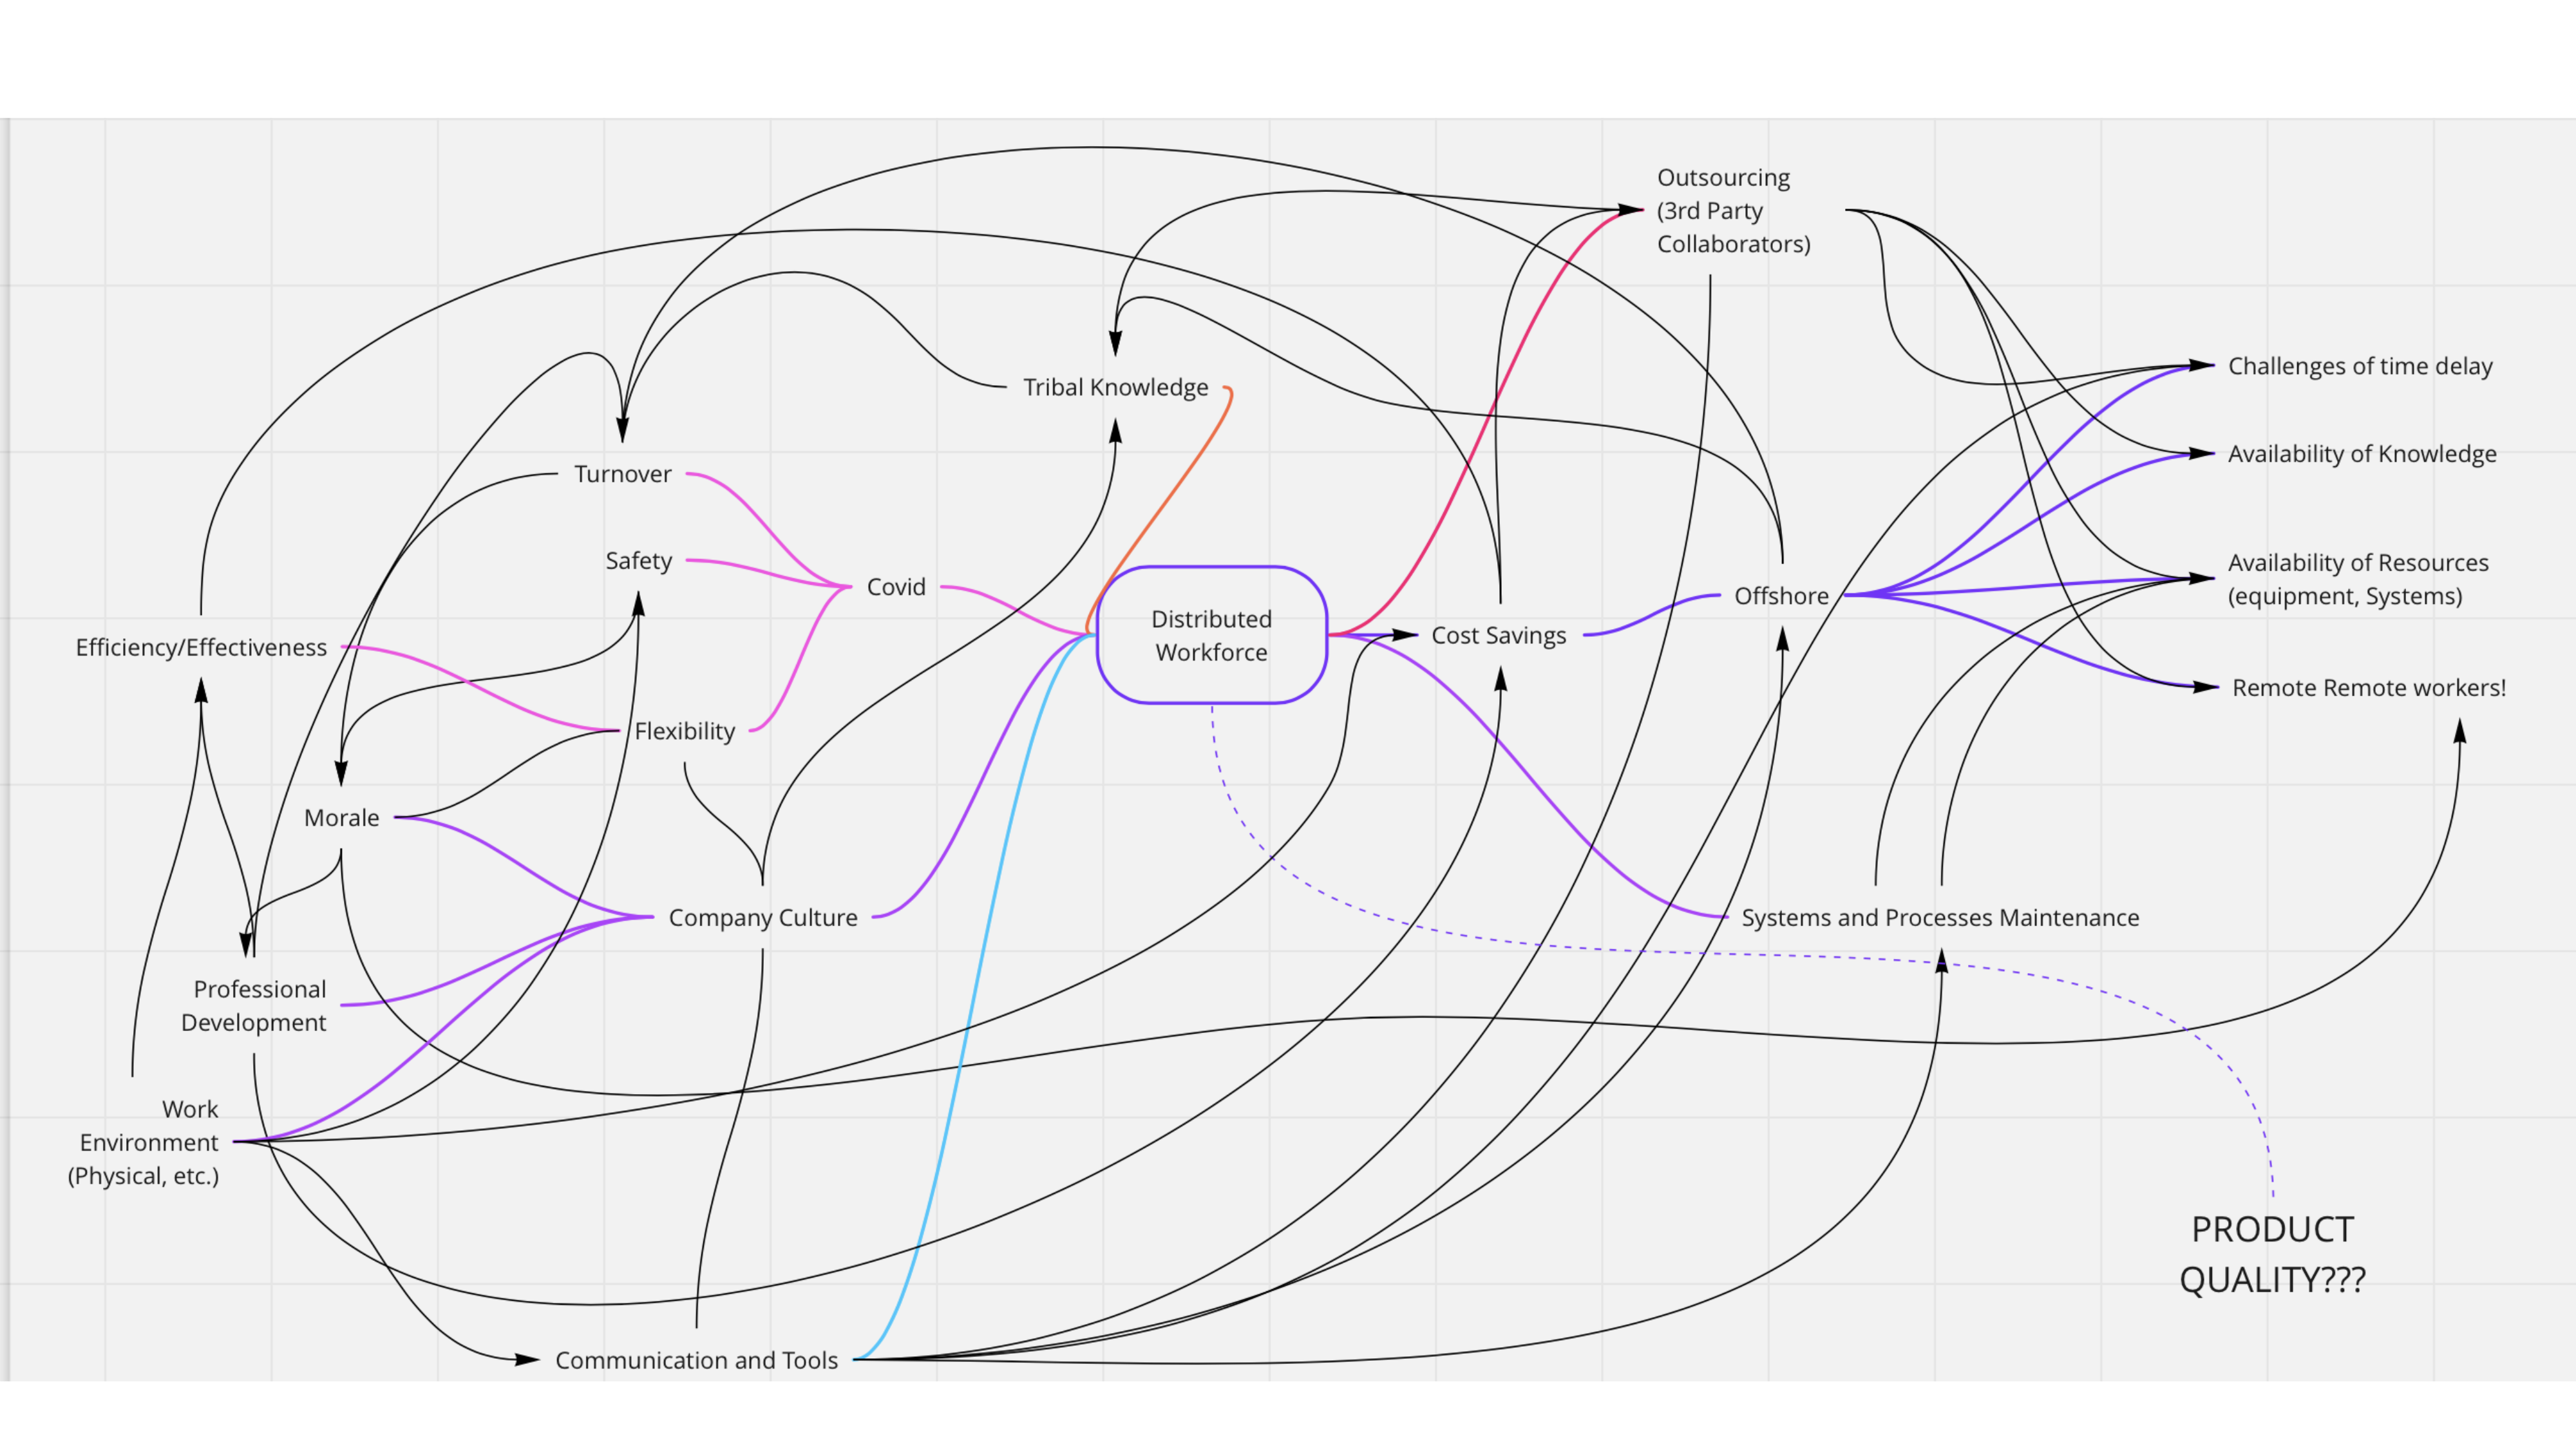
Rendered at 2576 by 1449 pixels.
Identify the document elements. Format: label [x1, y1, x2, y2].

picture [0, 118, 2576, 1381]
